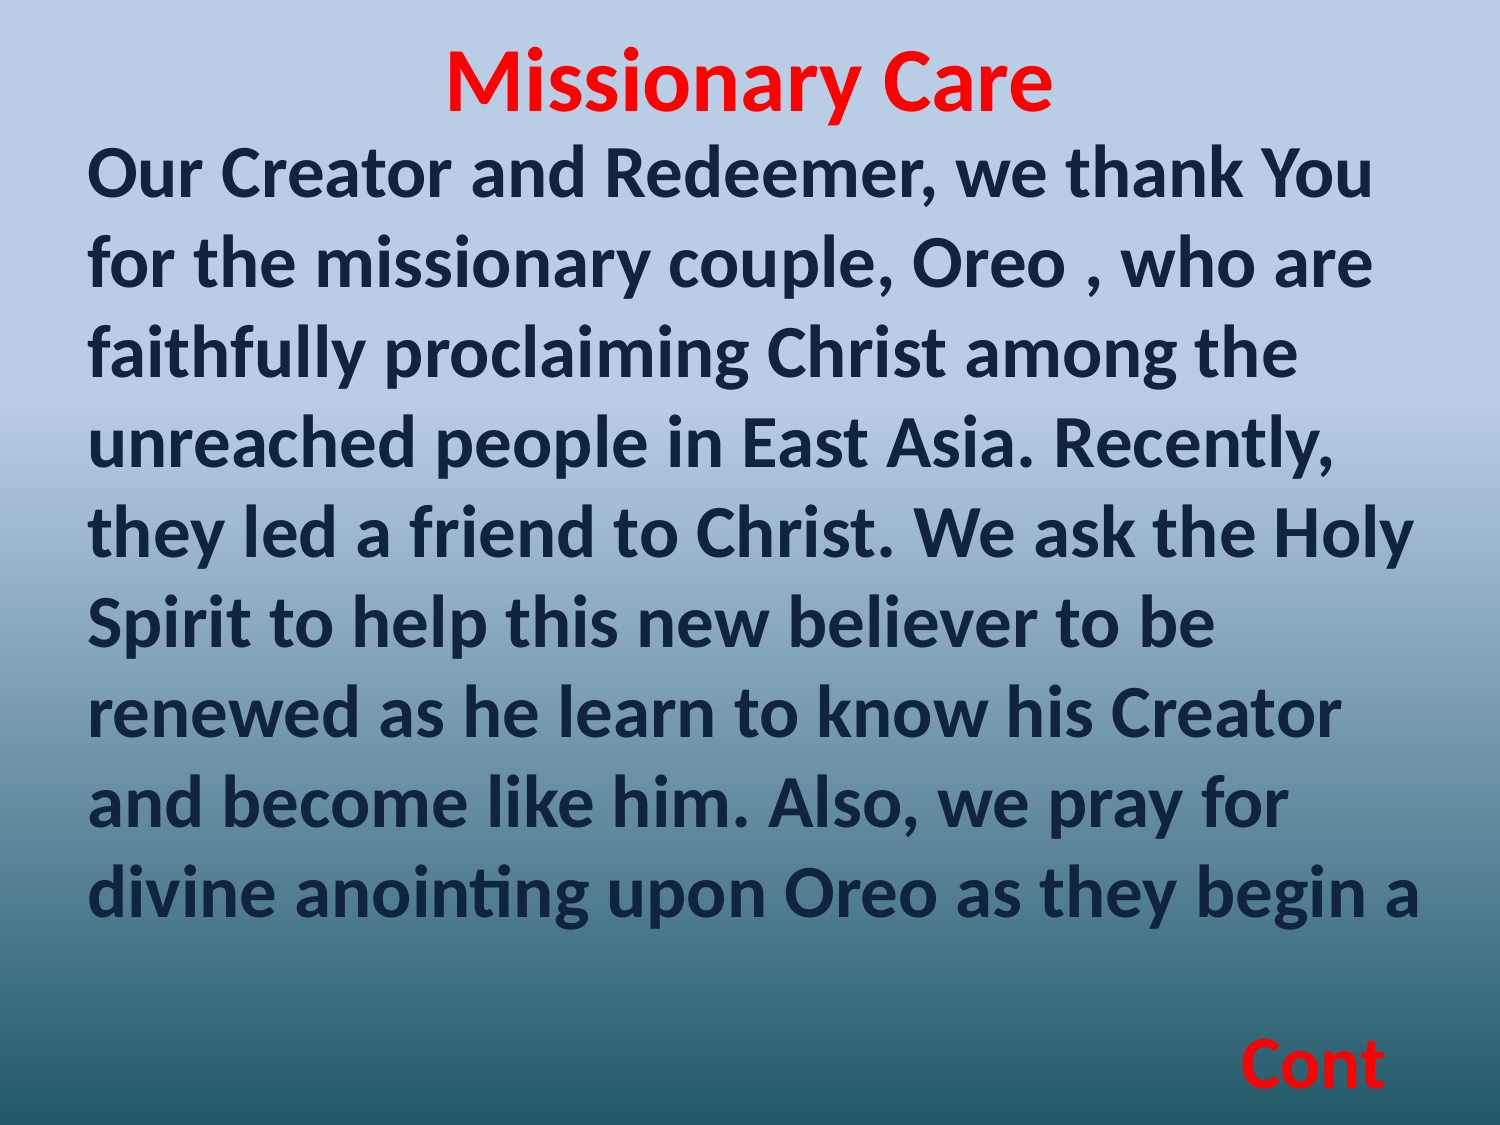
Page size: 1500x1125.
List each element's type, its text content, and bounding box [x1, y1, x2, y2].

list Our Creator and Redeemer, we thank You for the missionary couple, Oreo , who are faithfully proclaiming Christ among the unreached people in East Asia. Recently, they led a friend to Christ. We ask the Holy Spirit to help this new believer to be renewed as he learn to know his Creator and become like him. Also, we pray for divine anointing upon Oreo as they begin a [72, 116, 1474, 1084]
text_box Missionary Care [0, 34, 1500, 116]
text_box Cont [1127, 1017, 1500, 1100]
